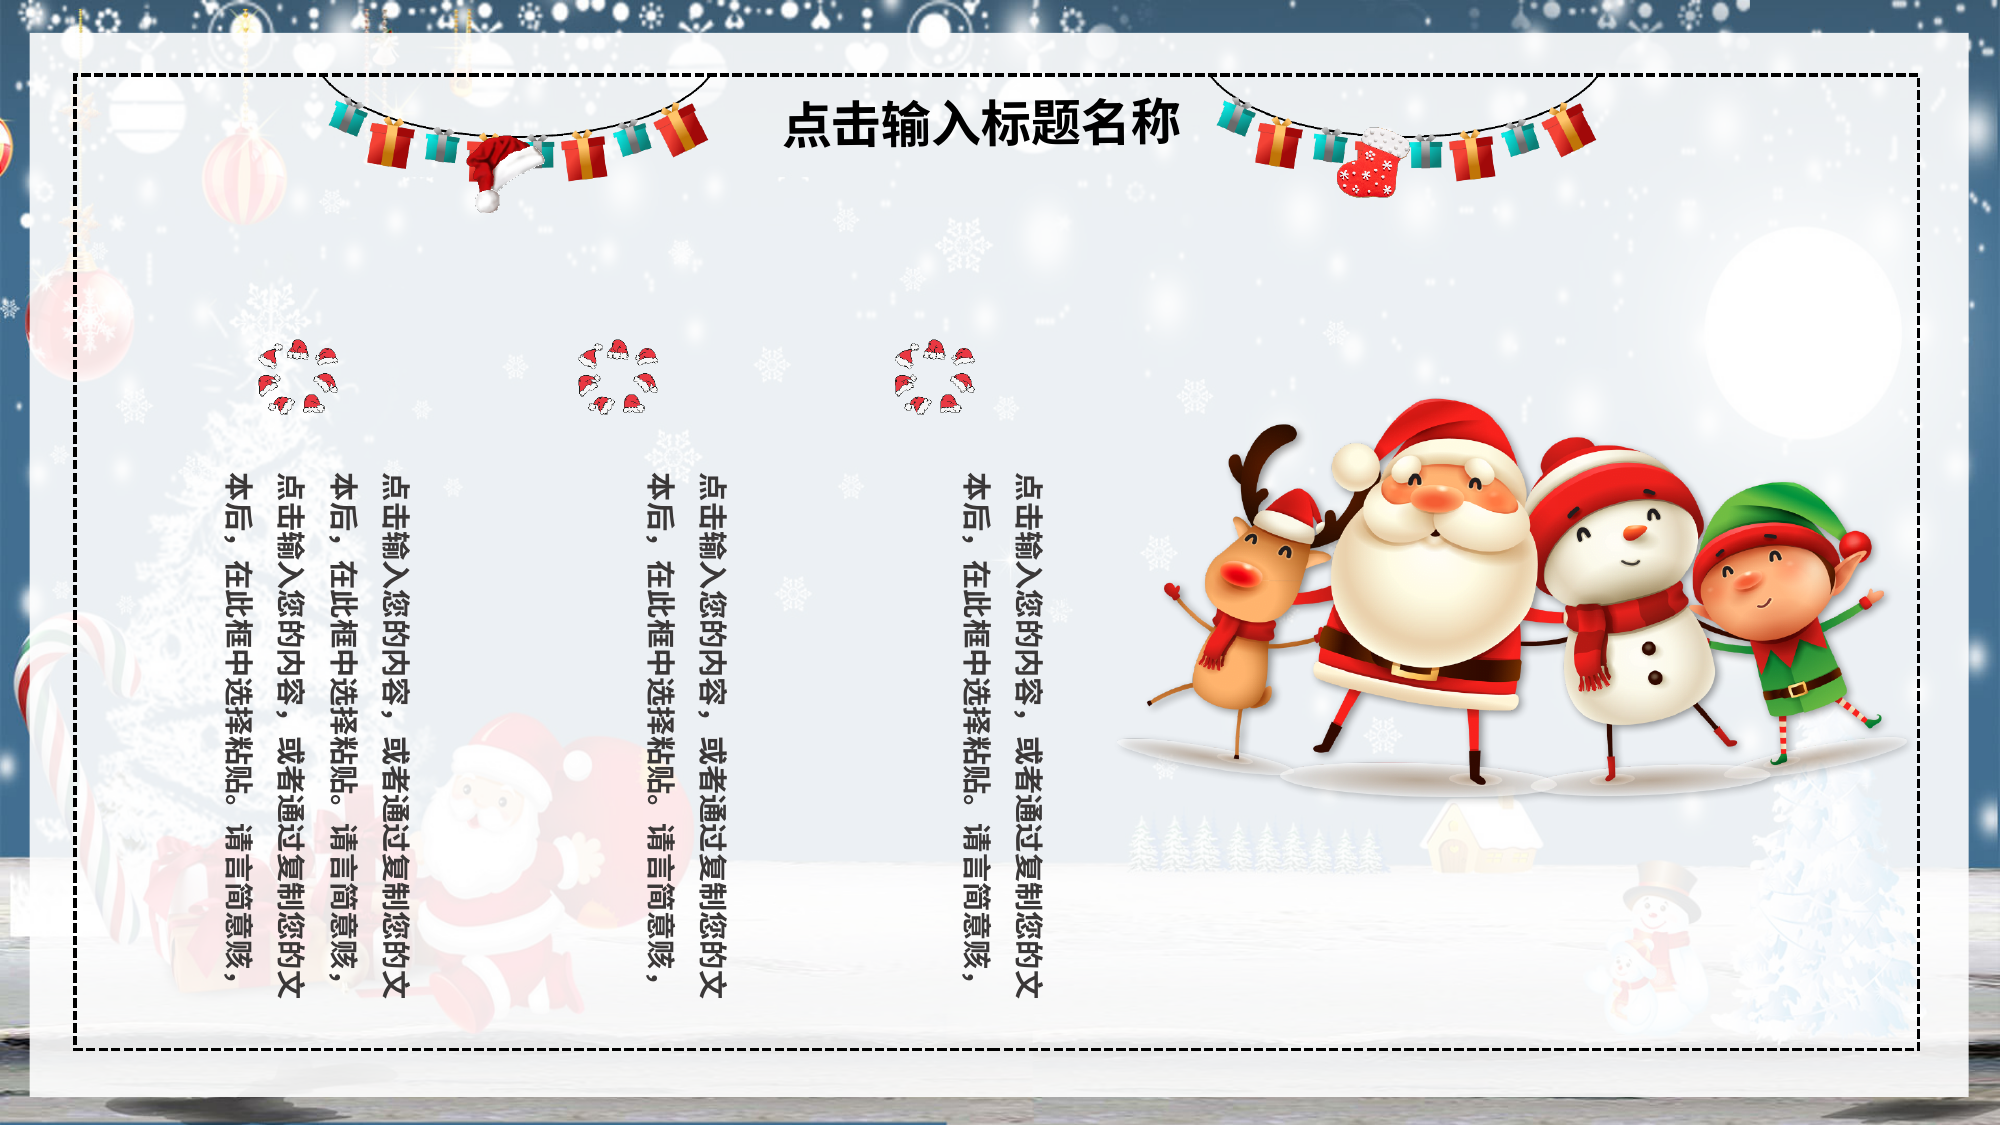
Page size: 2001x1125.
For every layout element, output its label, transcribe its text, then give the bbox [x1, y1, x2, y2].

text_box 点击输入您的内容，或者通过复制您的文本后，在此框中选择粘贴。请言简意赅，点击输入您的内容，或者通过复制您的文本后，在此框中选择粘贴。请言简意赅， [144, 458, 440, 1021]
text_box 点击输入您的内容，或者通过复制您的文本后，在此框中选择粘贴。请言简意赅， [936, 458, 1073, 1021]
text_box 点击输入标题名称 [766, 81, 1313, 162]
picture [0, 0, 2000, 1125]
text_box 点击输入您的内容，或者通过复制您的文本后，在此框中选择粘贴。请言简意赅， [620, 458, 757, 1021]
